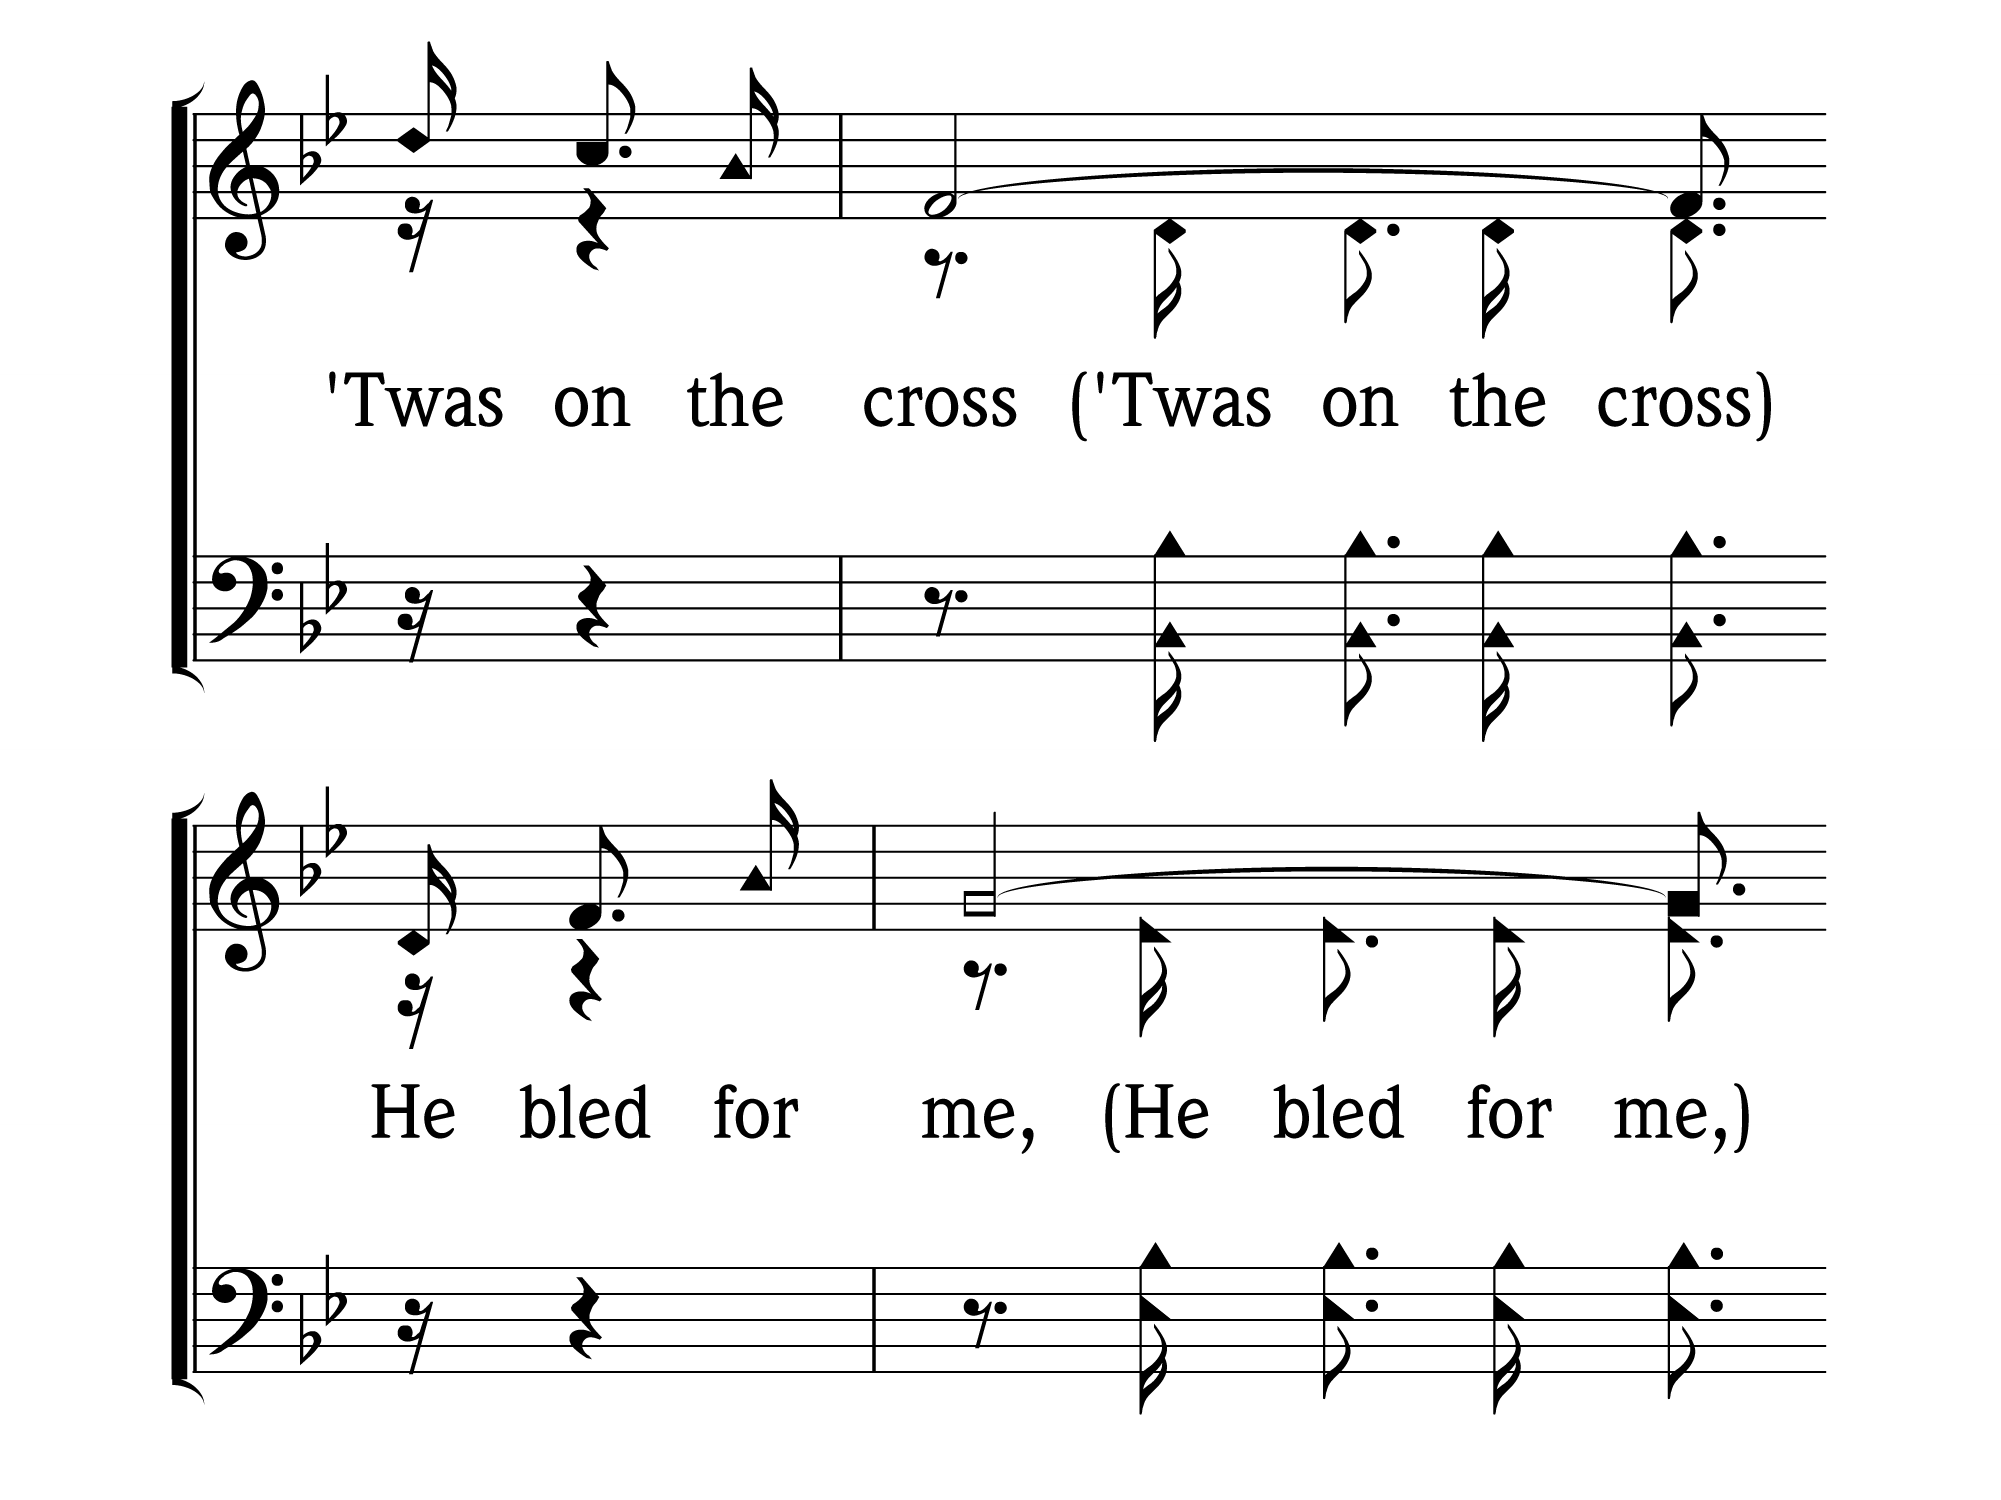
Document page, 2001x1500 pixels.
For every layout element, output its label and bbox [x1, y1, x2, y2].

text_box [0, 0, 2000, 1500]
